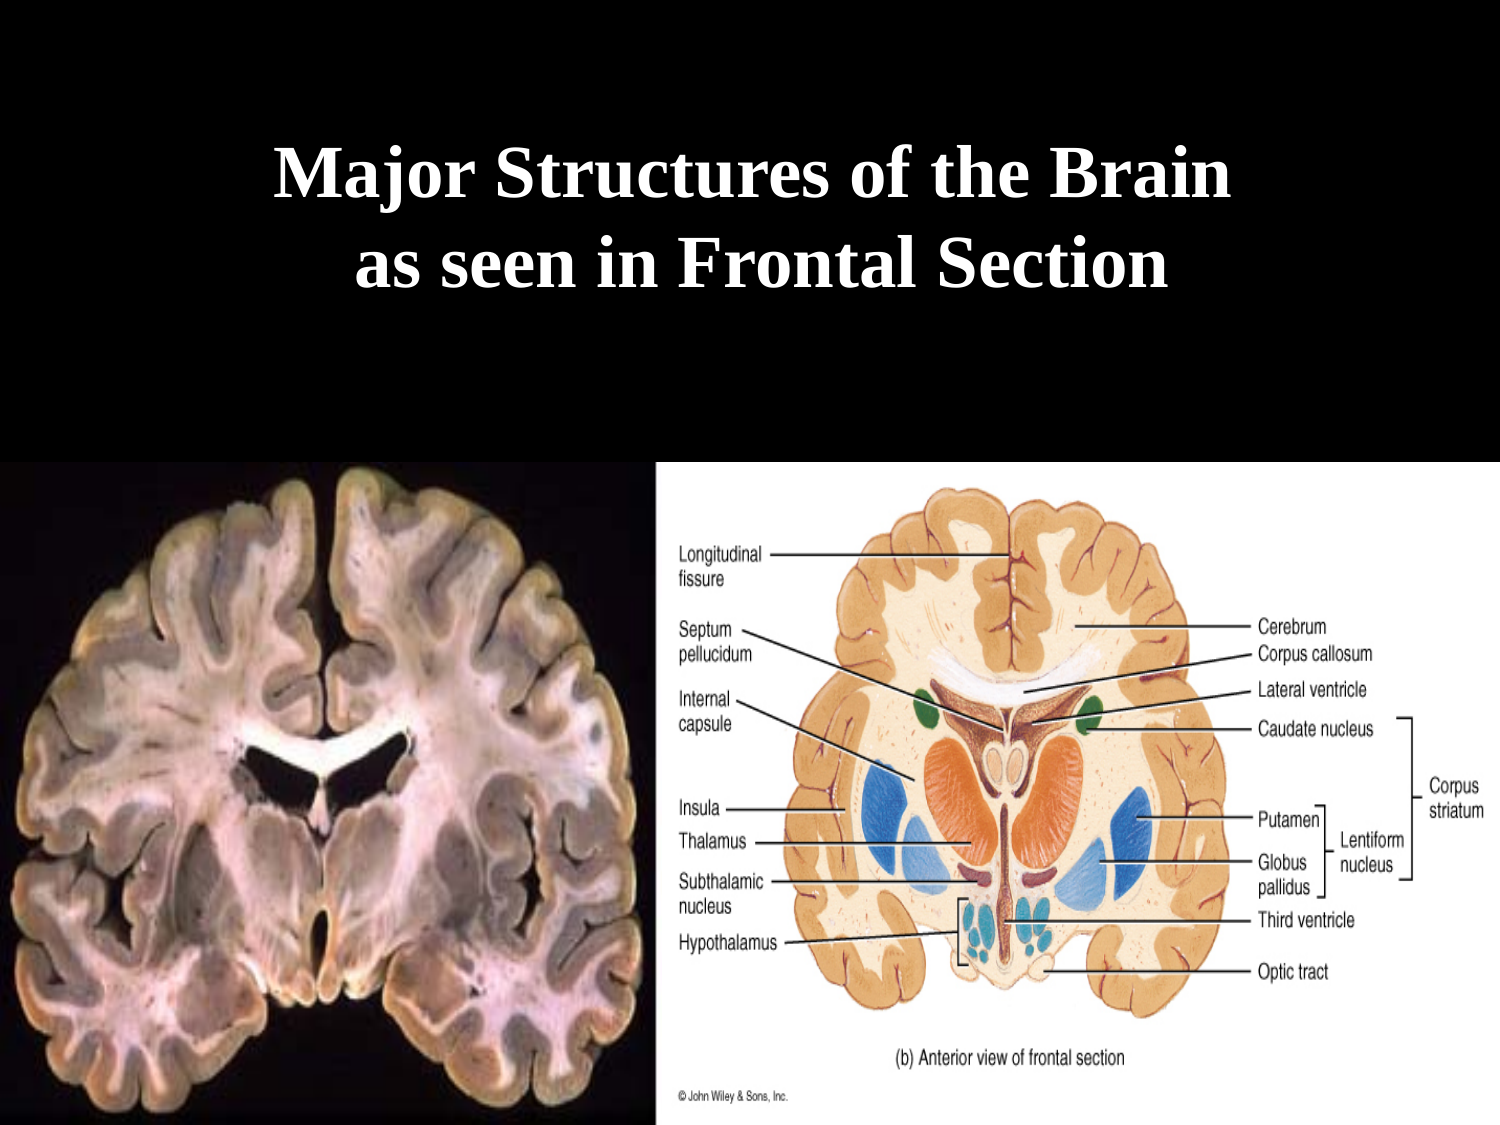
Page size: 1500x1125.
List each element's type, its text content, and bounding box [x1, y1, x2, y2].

title Major Structures of the Brain as seen in Frontal Section [112, 99, 1413, 326]
picture [0, 462, 1500, 1125]
